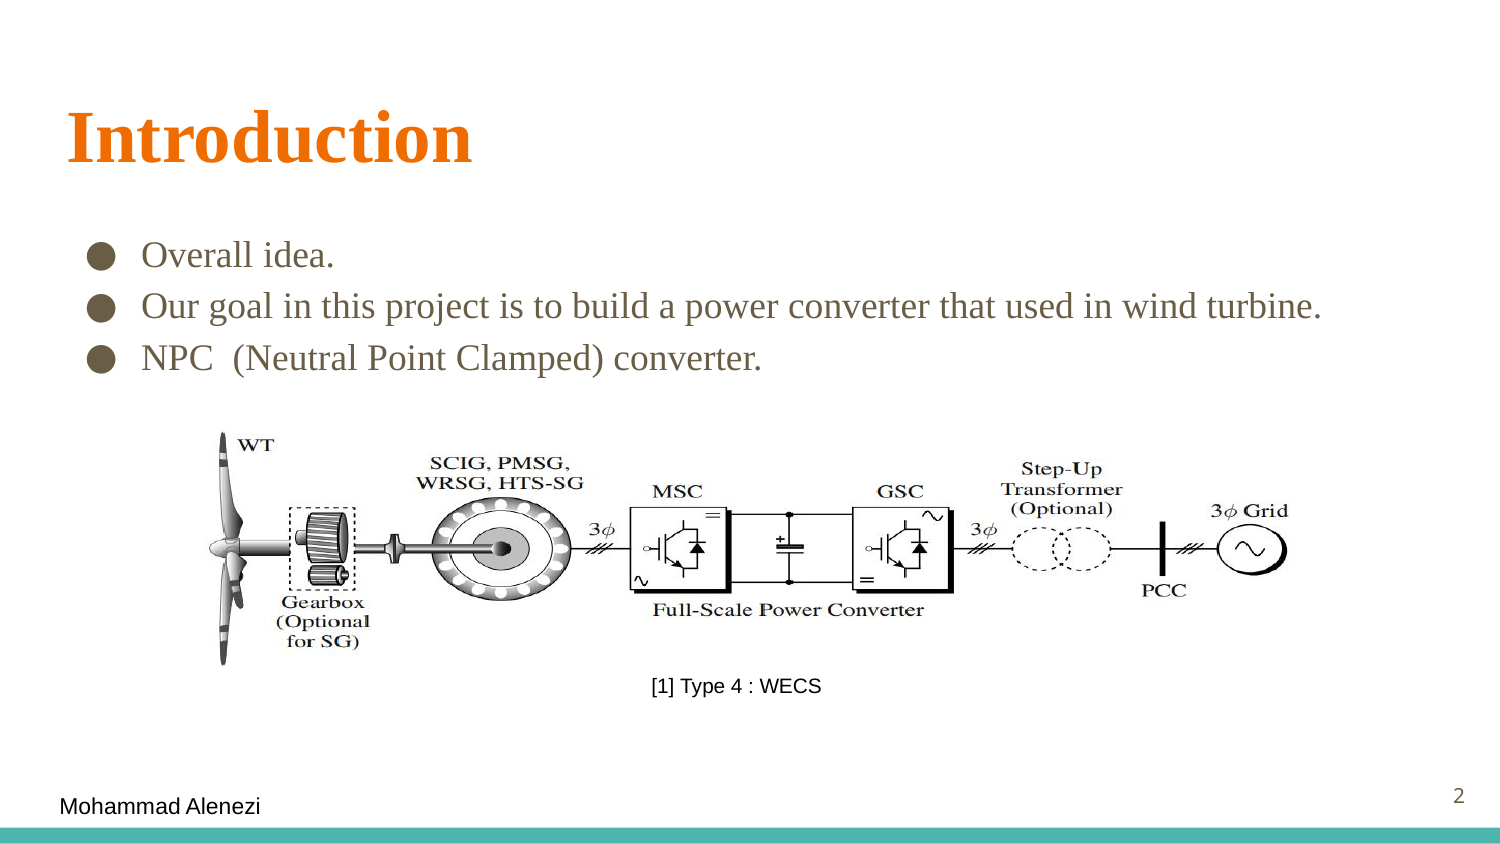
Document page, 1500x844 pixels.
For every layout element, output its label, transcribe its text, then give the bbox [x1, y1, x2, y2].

title Introduction [51, 72, 1449, 189]
text_box [1] Type 4 : WECS [636, 681, 864, 688]
list Overall idea. Our goal in this project is to build a power converter that used in wind turbine. NPC (Neutral Point Clamped) converter. [51, 207, 1449, 750]
text_box Mohammad Alenezi [44, 777, 285, 807]
slide_number 2 [1389, 764, 1480, 830]
picture [196, 421, 1304, 674]
